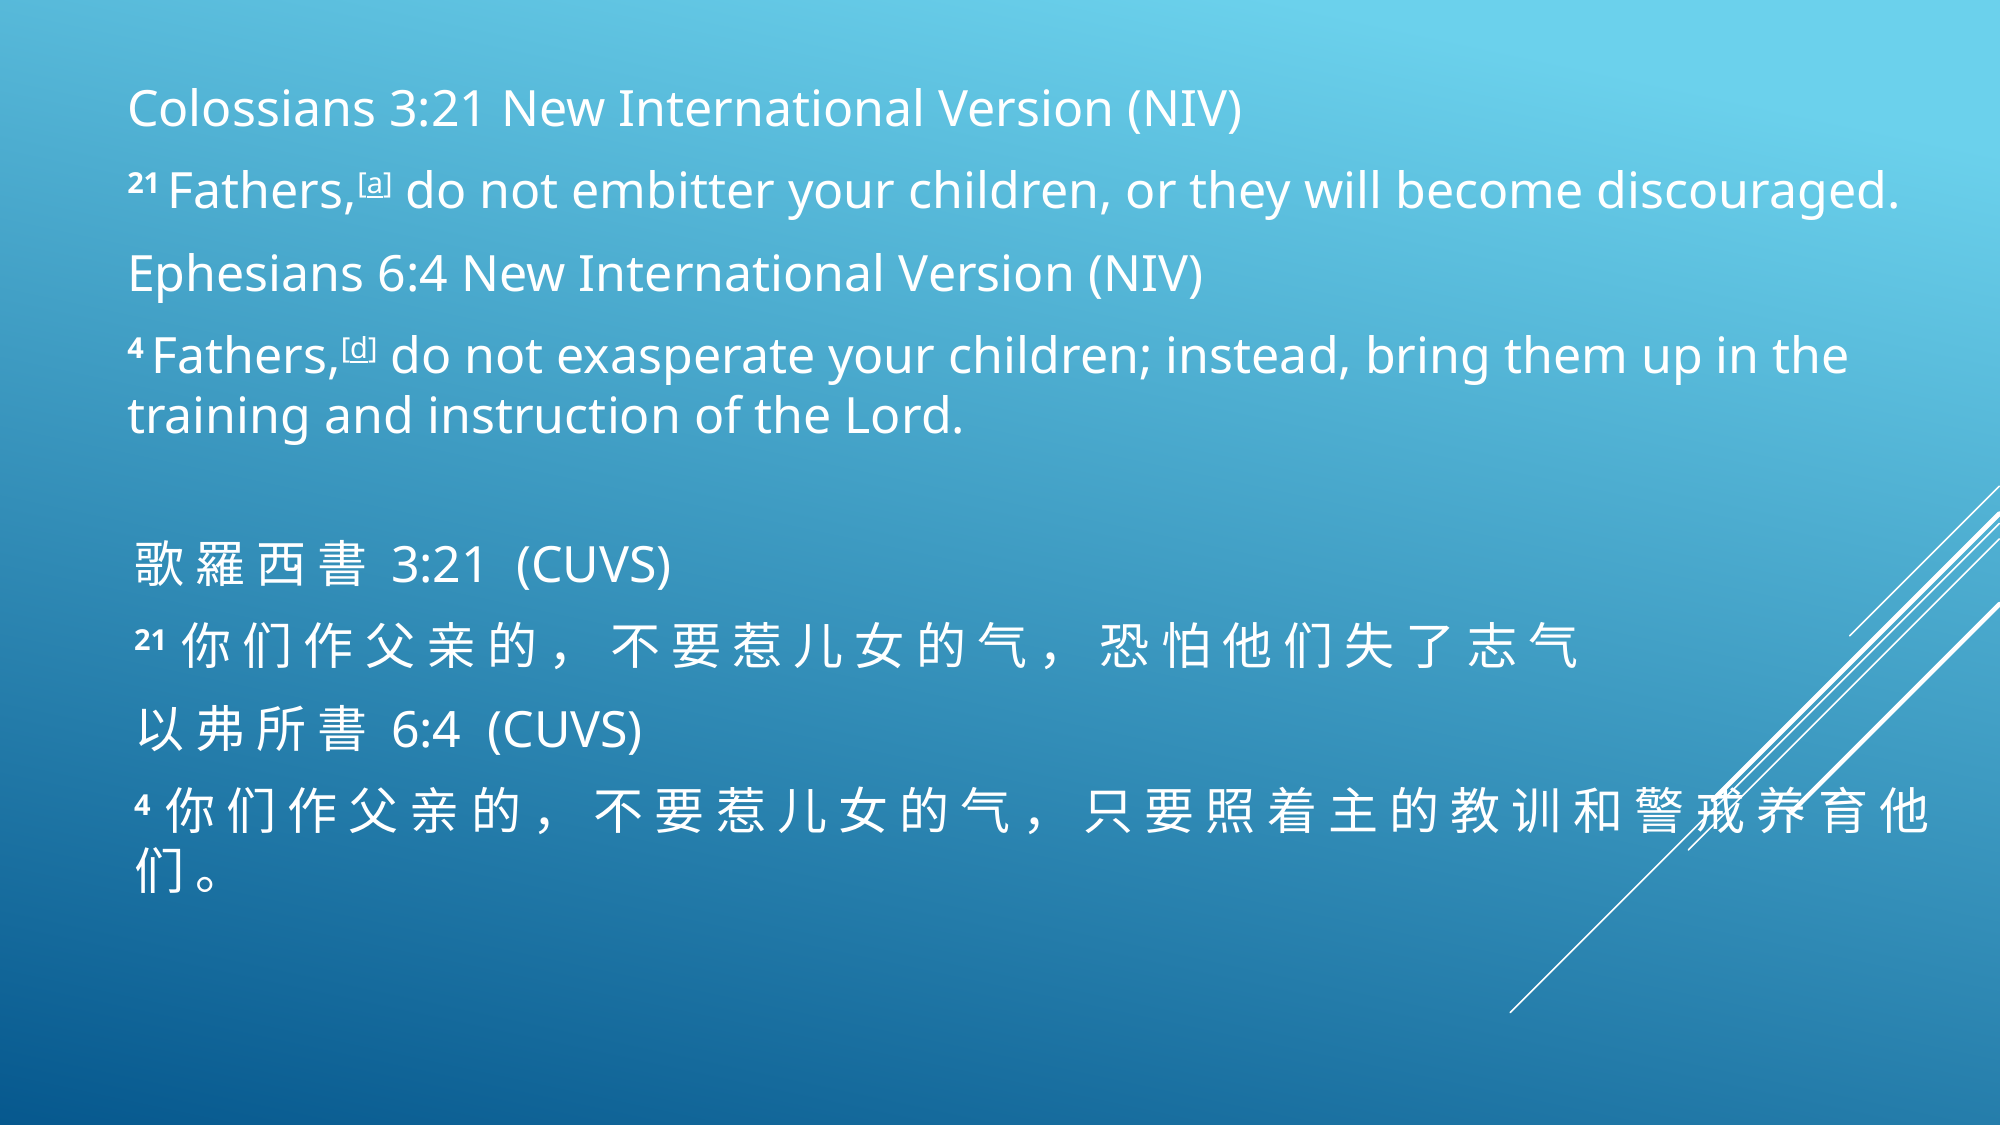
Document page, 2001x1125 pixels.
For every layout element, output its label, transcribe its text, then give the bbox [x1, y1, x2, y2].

list Colossians 3:21 New International Version (NIV) 21 Fathers,[a] do not embitter your children, or they will become discouraged. Ephesians 6:4 New International Version (NIV) 4 Fathers,[d] do not exasperate your children; instead, bring them up in the training and instruction of the Lord. [112, 39, 1944, 563]
text_box 歌 羅 西 書 3:21 (CUVS) 21 你 们 作 父 亲 的 ， 不 要 惹 儿 女 的 气 ， 恐 怕 他 们 失 了 志 气 以 弗 所 書 6:4 (CUVS) 4 你 们 作 父 亲 的 ， 不 要 惹 儿 女 的 气 ， 只 要 照 着 主 的 教 训 和 警 戒 养 育 他 们 。 [119, 509, 1951, 1064]
